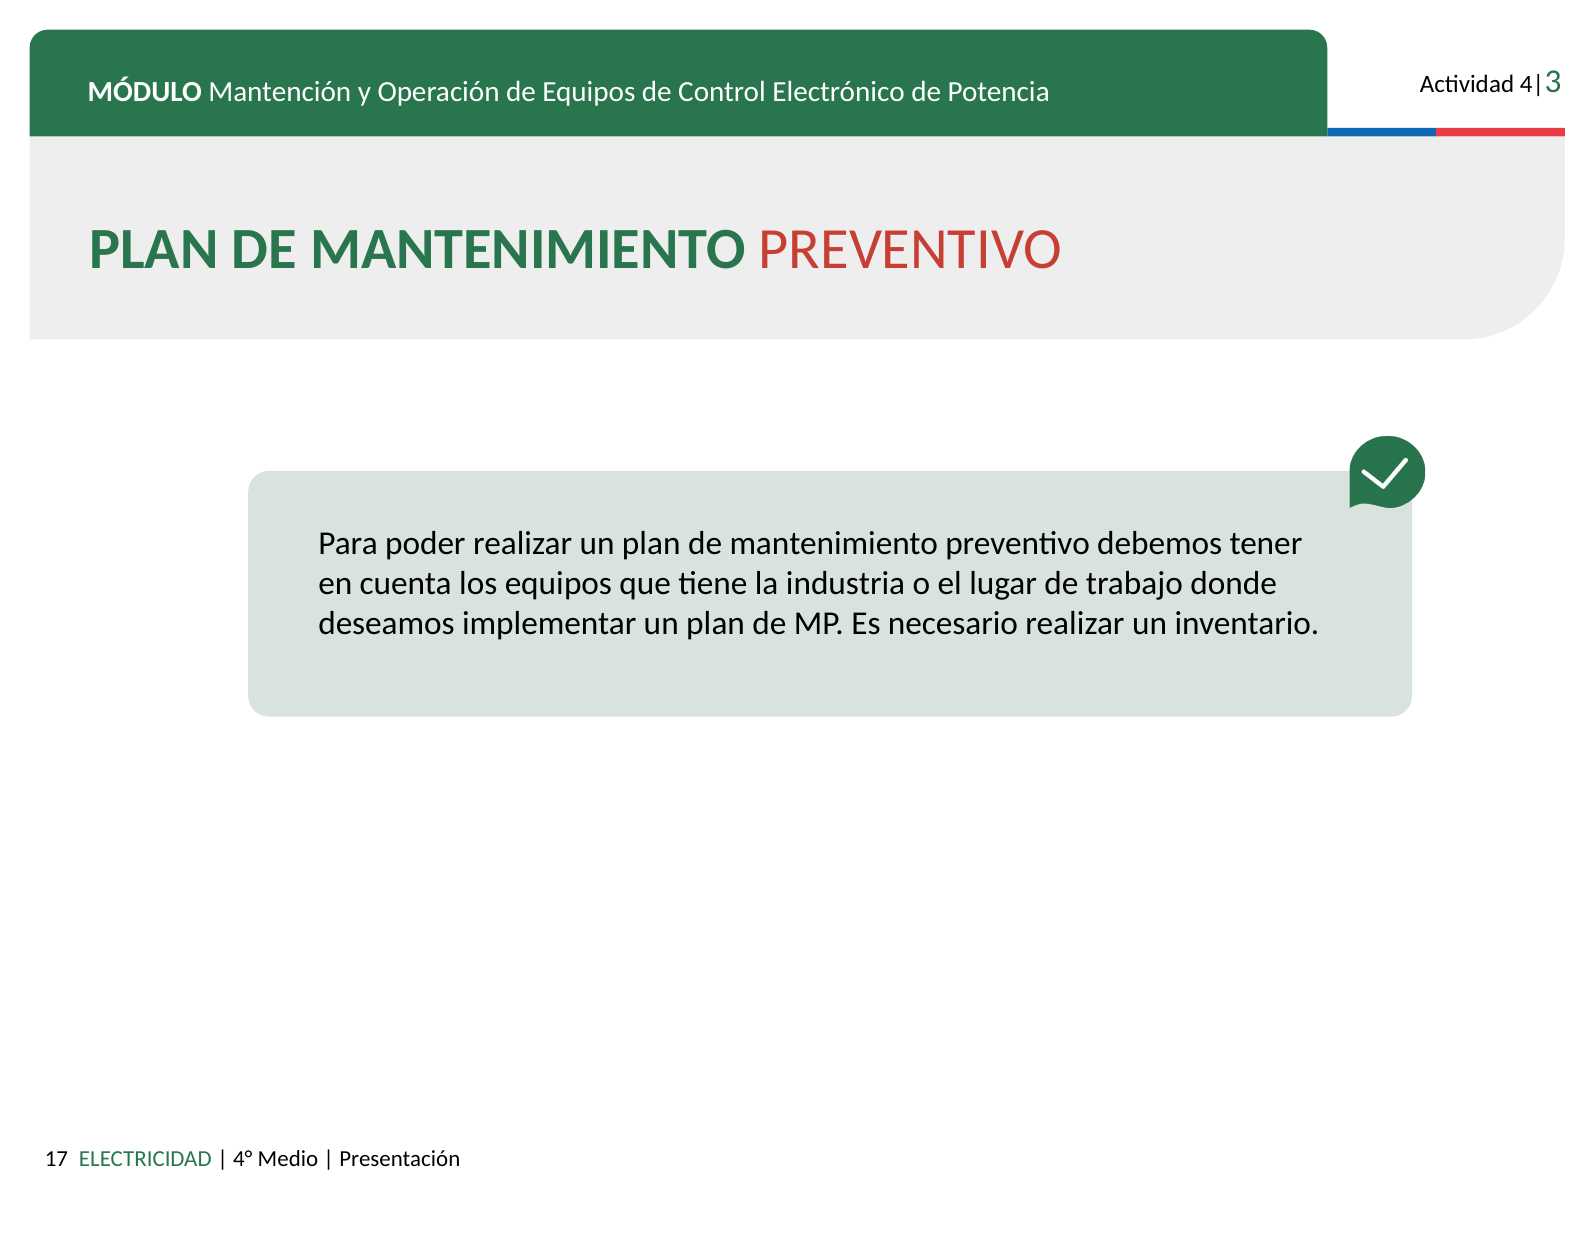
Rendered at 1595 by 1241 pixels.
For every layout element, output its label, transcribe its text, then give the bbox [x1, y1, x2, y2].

text_box Para poder realizar un plan de mantenimiento preventivo debemos tener en cuenta los equipos que tiene la industria o el lugar de trabajo donde deseamos implementar un plan de MP. Es necesario realizar un inventario. [303, 513, 1345, 649]
text_box PLAN DE MANTENIMIENTO PREVENTIVO [74, 226, 1543, 279]
text_box [248, 470, 1413, 717]
picture [1346, 433, 1426, 510]
